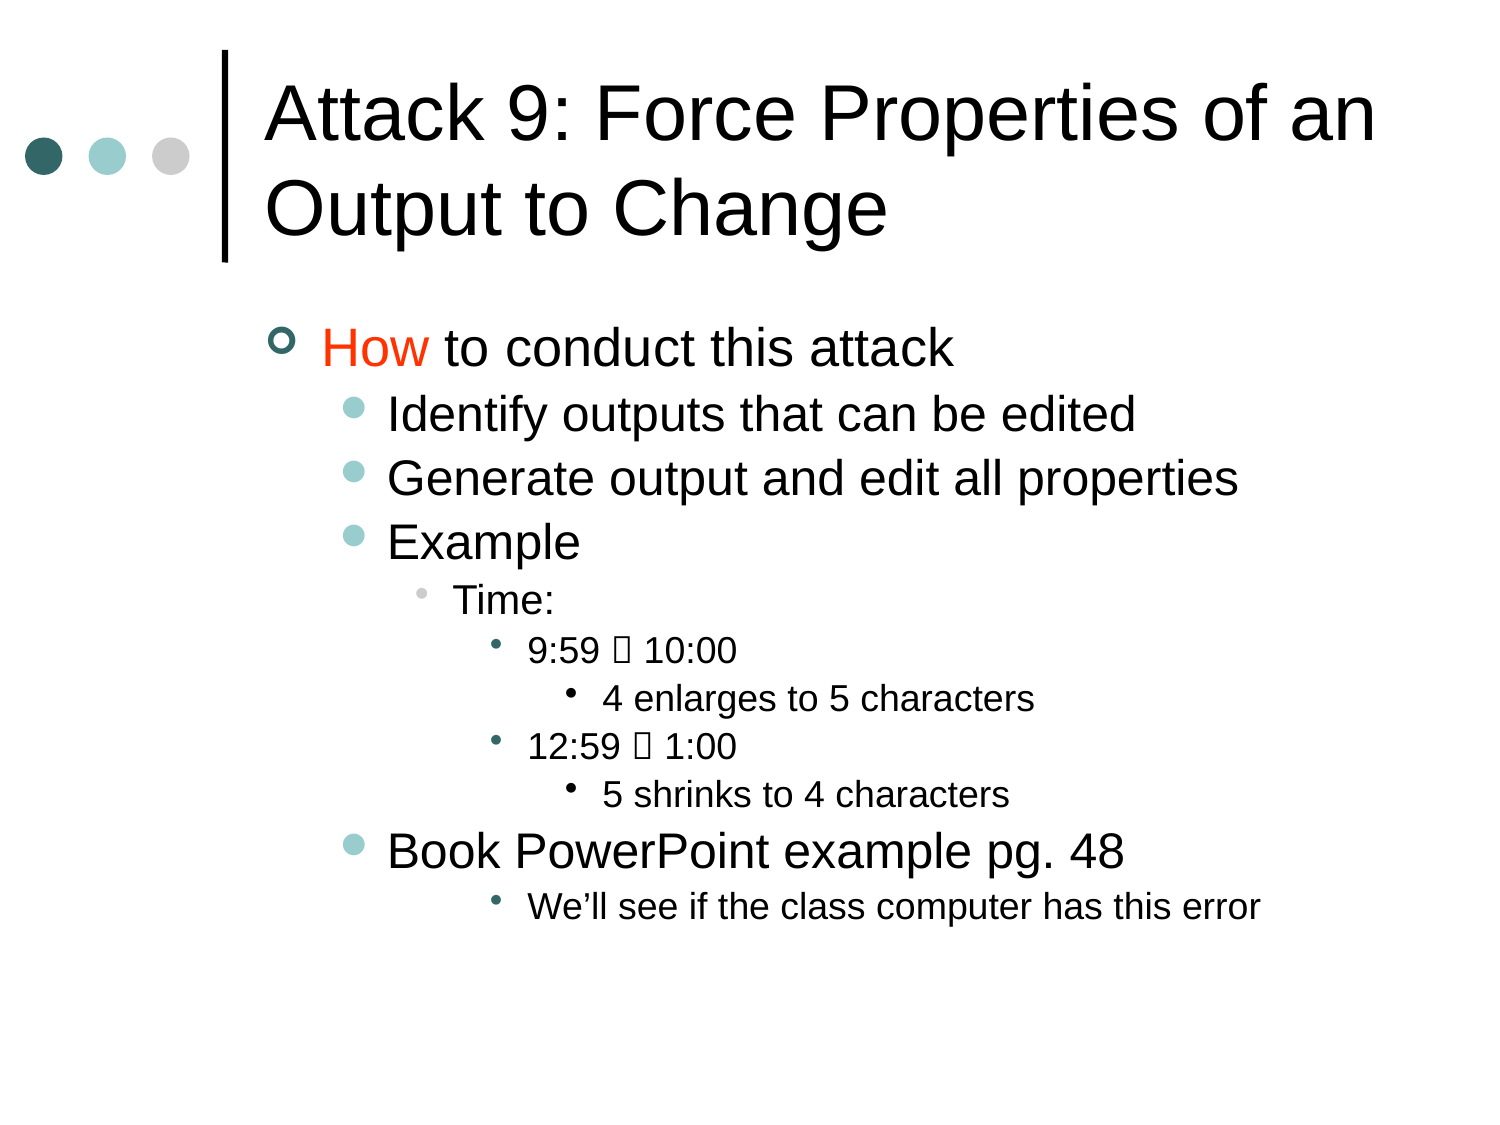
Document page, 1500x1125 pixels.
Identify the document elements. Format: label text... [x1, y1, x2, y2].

title Attack 9: Force Properties of an Output to Change [249, 30, 1401, 282]
list How to conduct this attack Identify outputs that can be edited Generate output and edit all properties Example Time: 9:59  10:00 4 enlarges to 5 characters 12:59  1:00 5 shrinks to 4 characters Book PowerPoint example pg. 48 We’ll see if the class computer has this error [249, 312, 1401, 988]
